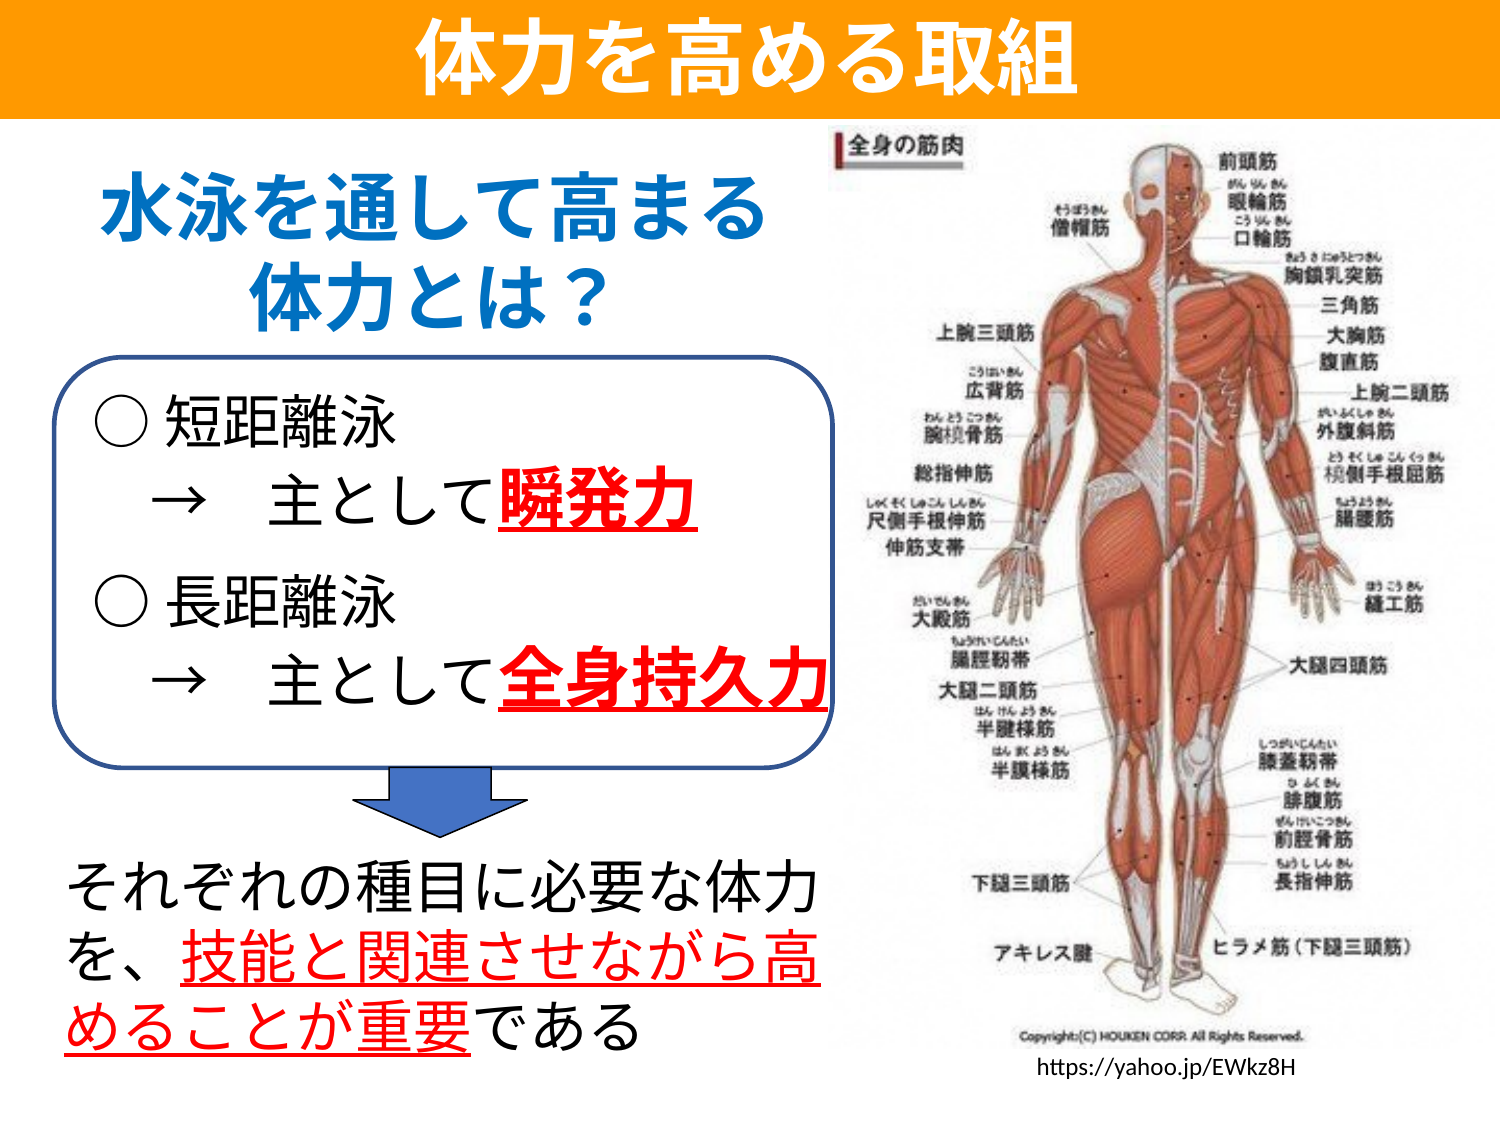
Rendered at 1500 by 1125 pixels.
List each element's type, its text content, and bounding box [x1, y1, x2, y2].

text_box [0, 0, 1500, 119]
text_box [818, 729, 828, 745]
text_box [53, 356, 828, 769]
text_box [352, 767, 528, 838]
text_box それぞれの種目に必要な体力を、技能と関連させながら高めることが重要である [48, 843, 887, 1068]
text_box ○短距離泳 → 主として瞬発力 ○長距離泳 → 主として全身持久力 [76, 355, 828, 396]
text_box 水泳を通して高まる 体力とは？ [38, 125, 828, 376]
text_box https://yahoo.jp/EWkz8H [1021, 1049, 1312, 1089]
picture [828, 125, 1495, 1049]
